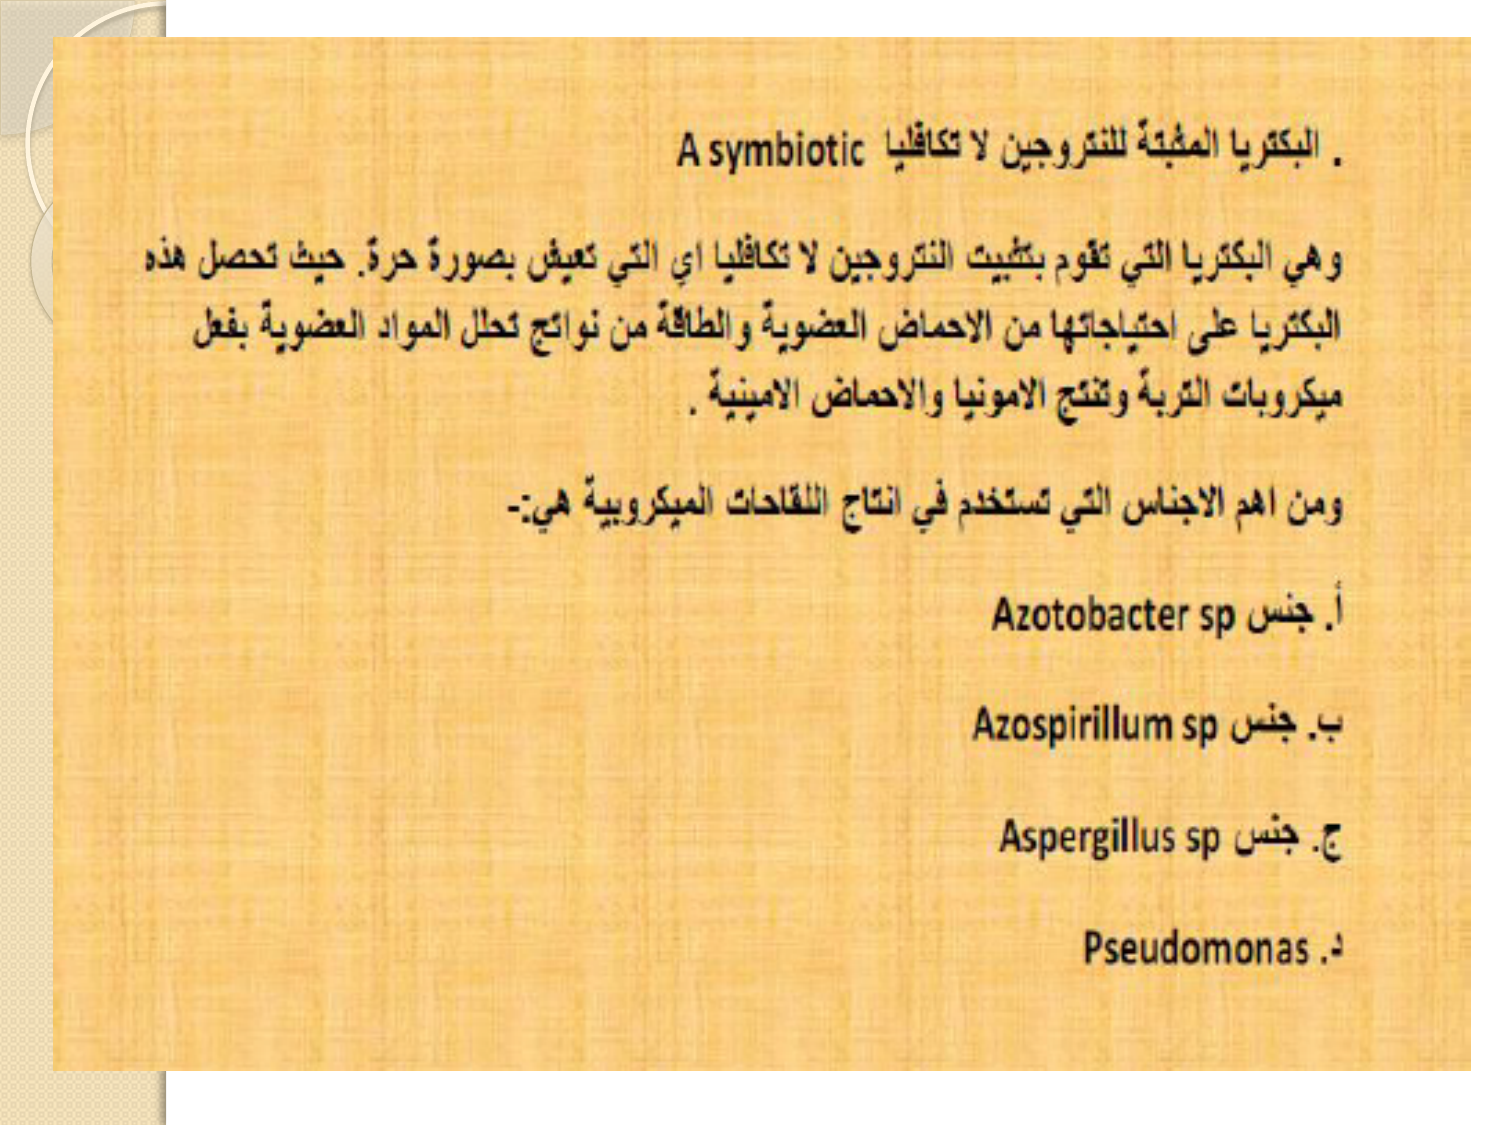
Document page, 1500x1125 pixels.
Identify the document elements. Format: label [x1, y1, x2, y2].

picture [52, 36, 1471, 1071]
